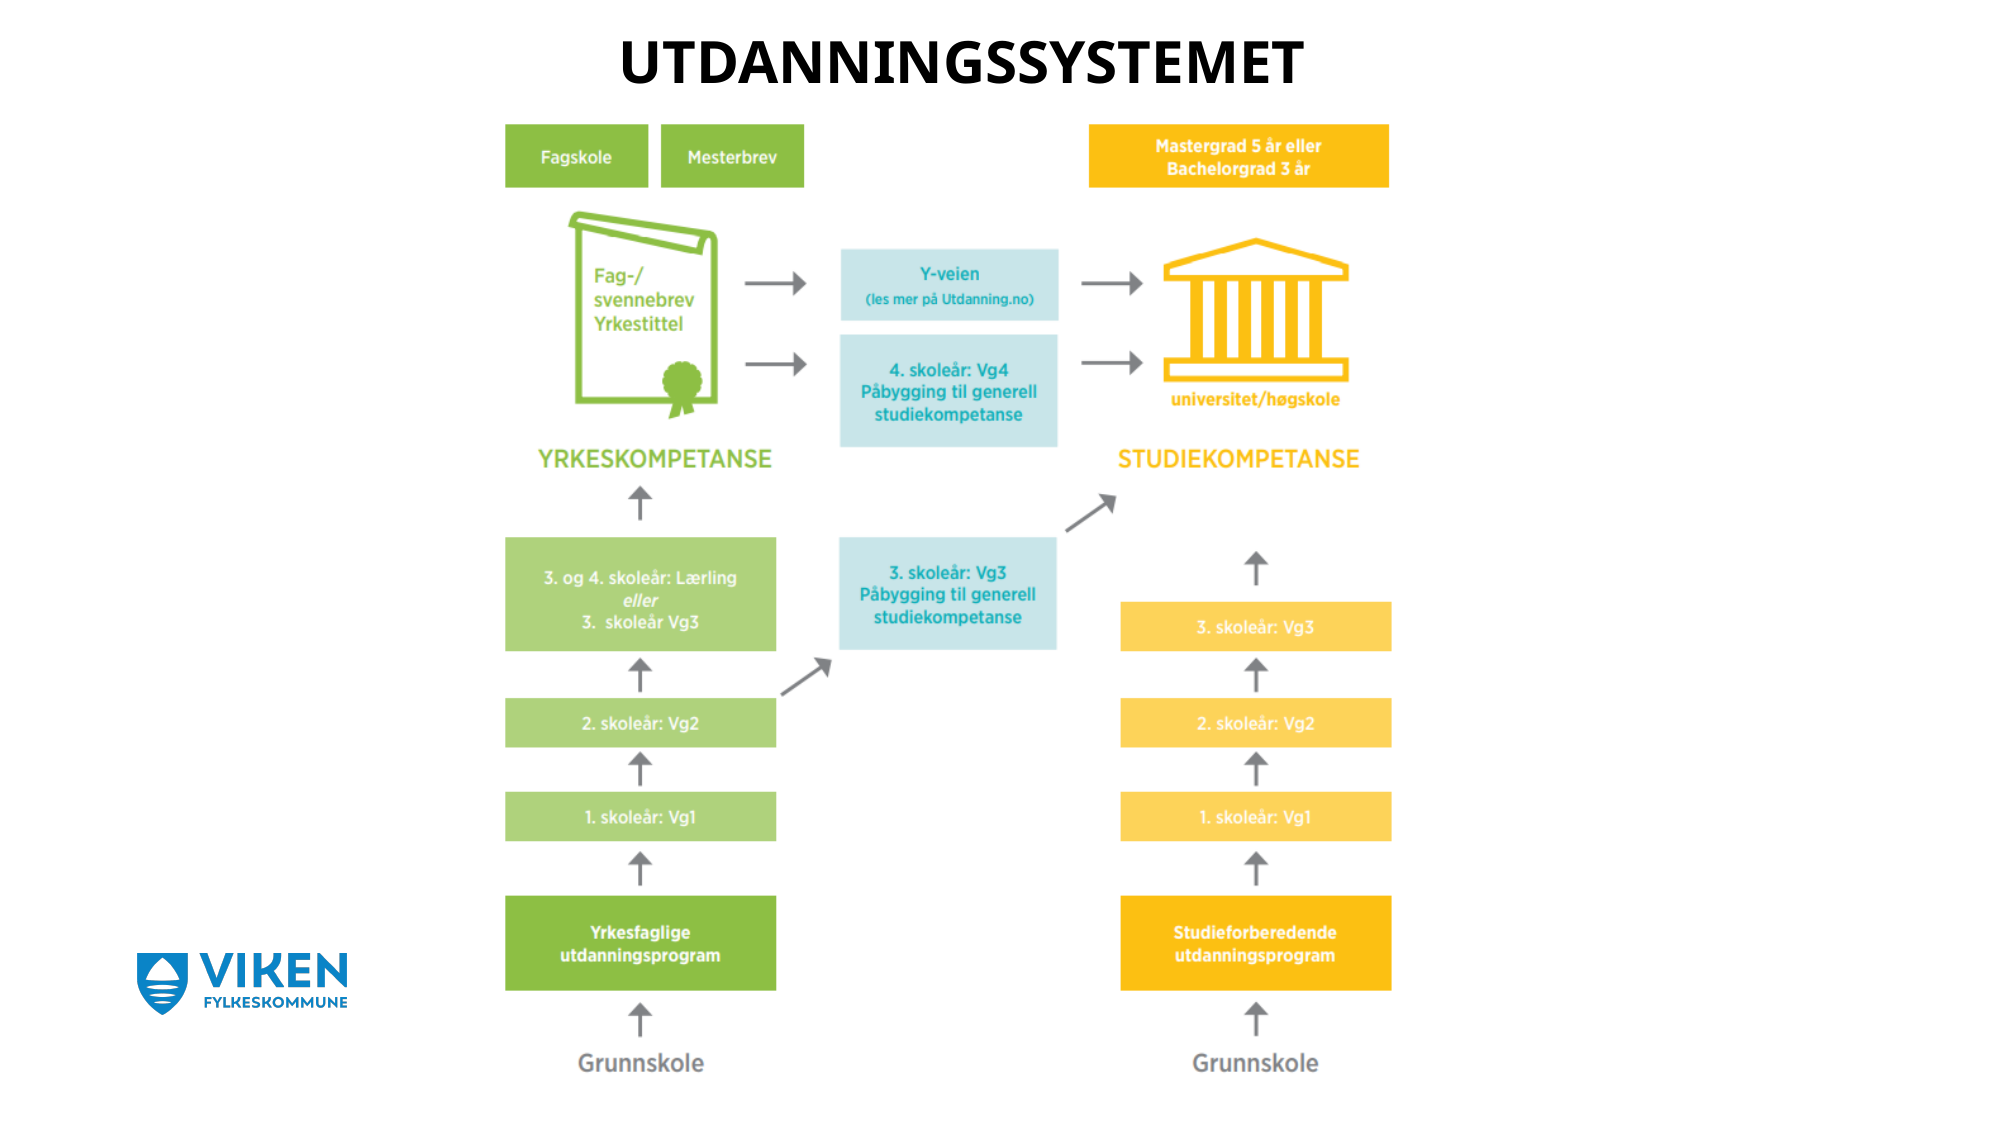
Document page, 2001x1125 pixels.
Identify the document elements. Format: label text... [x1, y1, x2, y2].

text_box UTDANNINGSSYSTEMET [344, 17, 1490, 103]
picture [137, 953, 347, 1015]
picture [491, 103, 1422, 1081]
